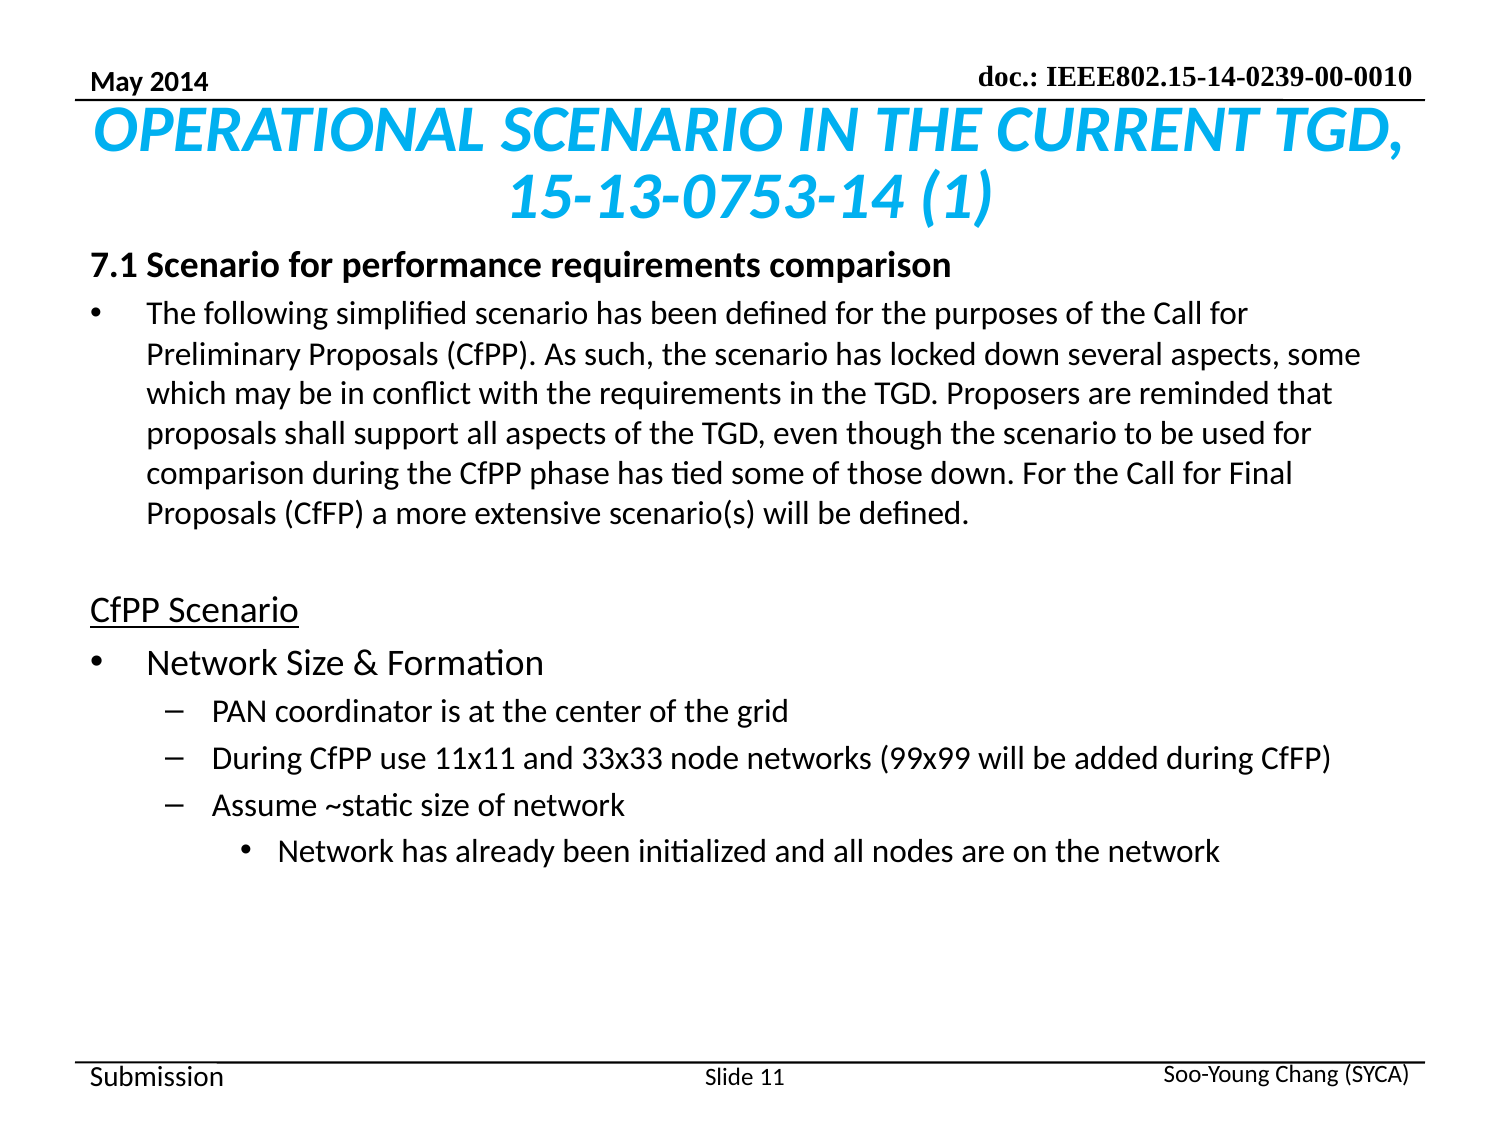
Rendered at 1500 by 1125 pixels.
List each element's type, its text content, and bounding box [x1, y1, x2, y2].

list 7.1 Scenario for performance requirements comparison The following simplified scenario has been defined for the purposes of the Call for Preliminary Proposals (CfPP). As such, the scenario has locked down several aspects, some which may be in conflict with the requirements in the TGD. Proposers are reminded that proposals shall support all aspects of the TGD, even though the scenario to be used for comparison during the CfPP phase has tied some of those down. For the Call for Final Proposals (CfFP) a more extensive scenario(s) will be defined. CfPP Scenario Network Size & Formation PAN coordinator is at the center of the grid During CfPP use 11x11 and 33x33 node networks (99x99 will be added during CfFP) Assume ~static size of network Network has already been initialized and all nodes are on the network [75, 232, 1425, 975]
title OPERATIONAL SCENARIO IN THE CURRENT TGD, 15-13-0753-14 (1) [75, 92, 1425, 232]
